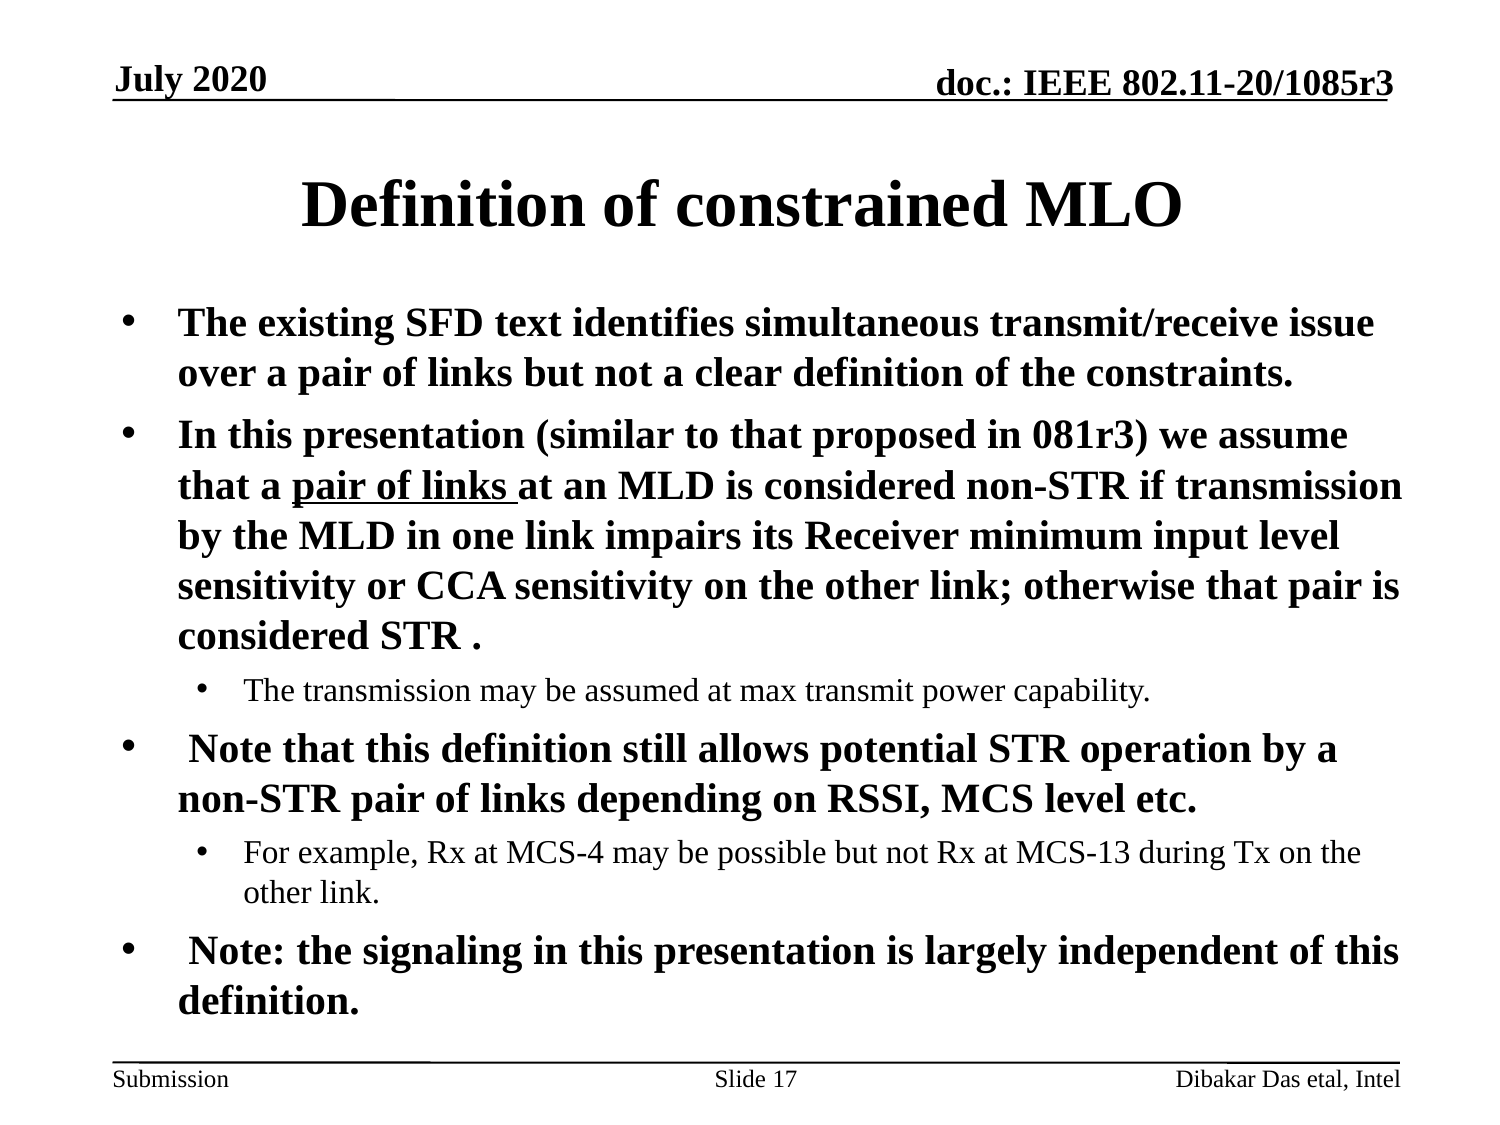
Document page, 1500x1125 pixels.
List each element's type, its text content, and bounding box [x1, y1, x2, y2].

title Definition of constrained MLO [62, 112, 1426, 288]
list The existing SFD text identifies simultaneous transmit/receive issue over a pair of links but not a clear definition of the constraints. In this presentation (similar to that proposed in 081r3) we assume that a pair of links at an MLD is considered non-STR if transmission by the MLD in one link impairs its Receiver minimum input level sensitivity or CCA sensitivity on the other link; otherwise that pair is considered STR . The transmission may be assumed at max transmit power capability. Note that this definition still allows potential STR operation by a non-STR pair of links depending on RSSI, MCS level etc. For example, Rx at MCS-4 may be possible but not Rx at MCS-13 during Tx on the other link. Note: the signaling in this presentation is largely independent of this definition. [106, 286, 1426, 963]
footer Dibakar Das etal, Intel [878, 1061, 1402, 1093]
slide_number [114, 54, 423, 100]
slide_number Slide 17 [712, 1061, 800, 1123]
